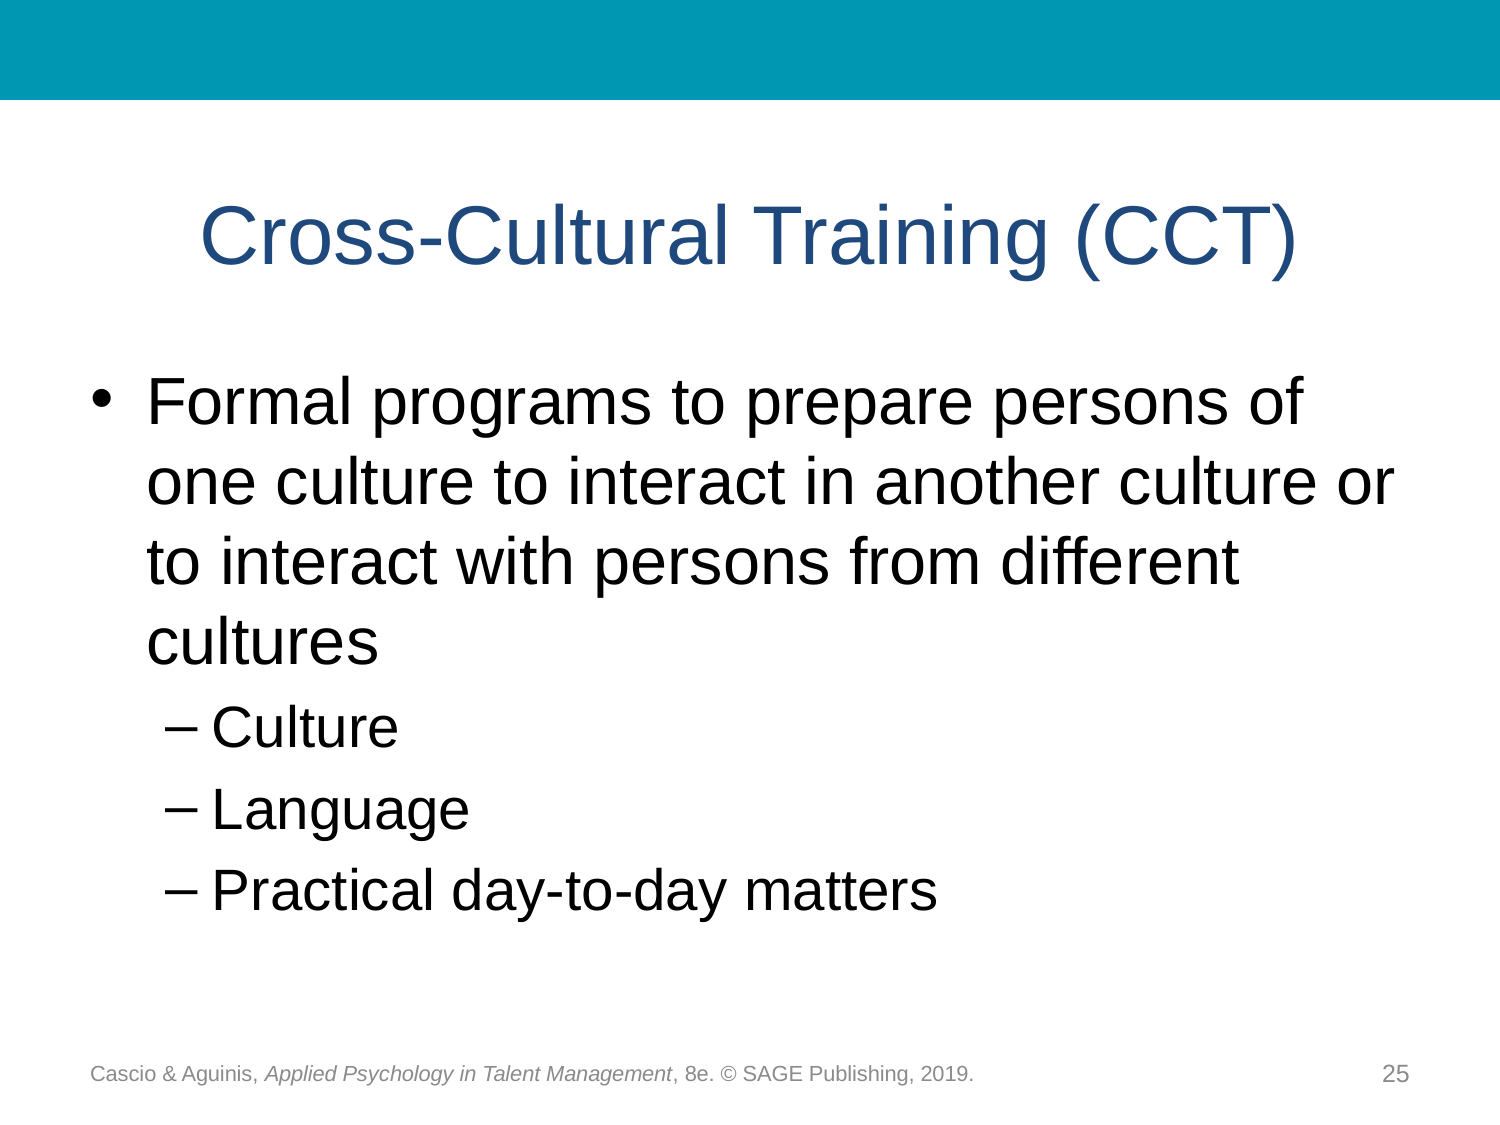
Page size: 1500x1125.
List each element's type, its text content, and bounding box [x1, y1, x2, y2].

list Formal programs to prepare persons of one culture to interact in another culture or to interact with persons from different cultures Culture Language Practical day-to-day matters [75, 350, 1425, 1005]
slide_number 25 [1350, 1042, 1425, 1103]
title Cross-Cultural Training (CCT) [75, 137, 1425, 325]
footer Cascio & Aguinis, Applied Psychology in Talent Management, 8e. © SAGE Publishing, 2019. [75, 1042, 1313, 1103]
